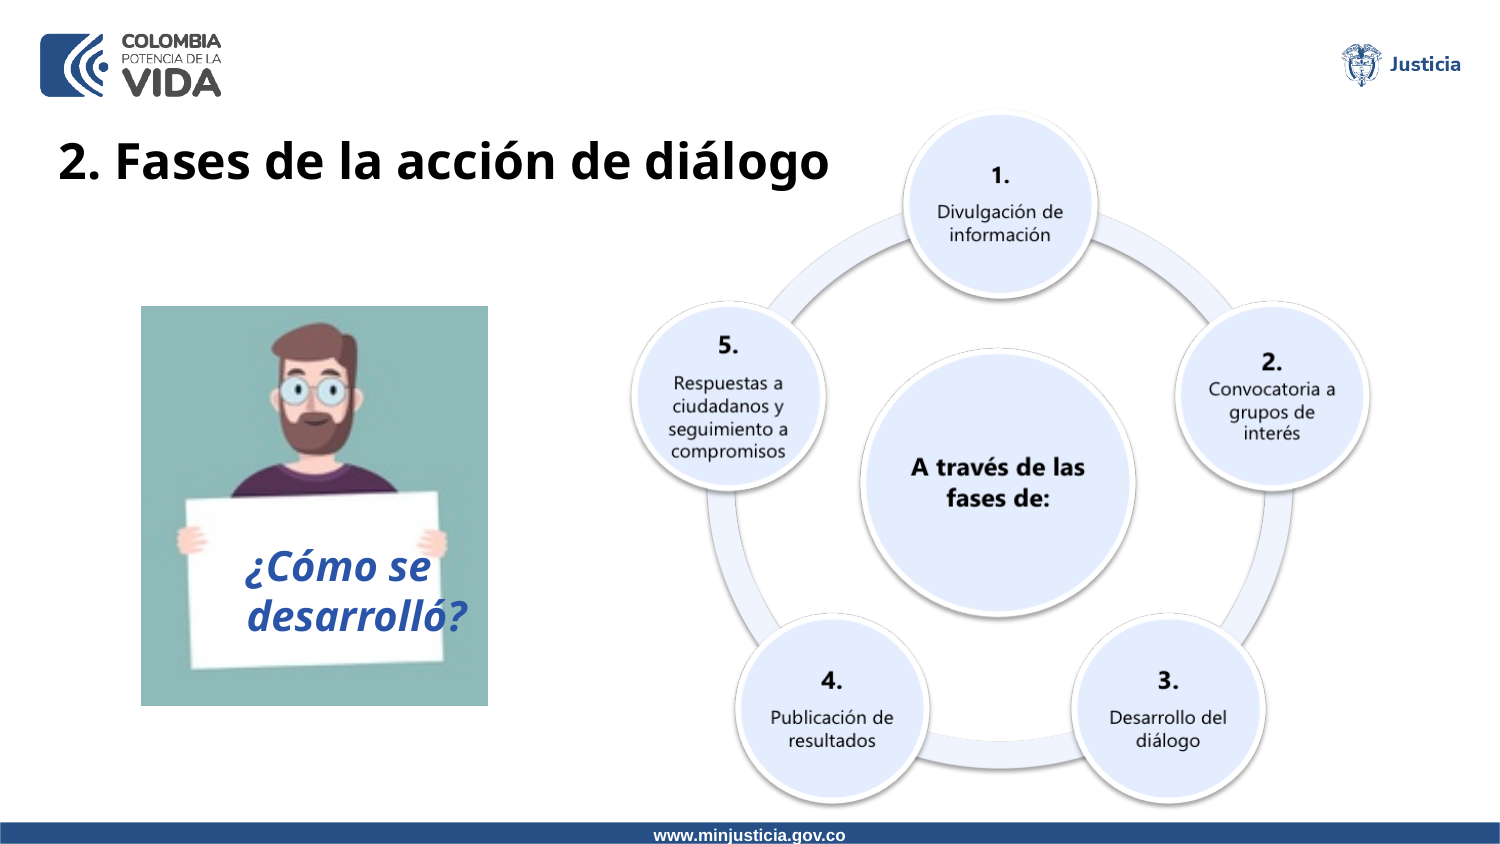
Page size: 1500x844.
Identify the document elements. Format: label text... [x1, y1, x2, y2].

text_box www.minjusticia.gov.co [638, 816, 862, 844]
text_box 2. Fases de la acción de diálogo [43, 122, 351, 197]
picture [0, 0, 1500, 844]
